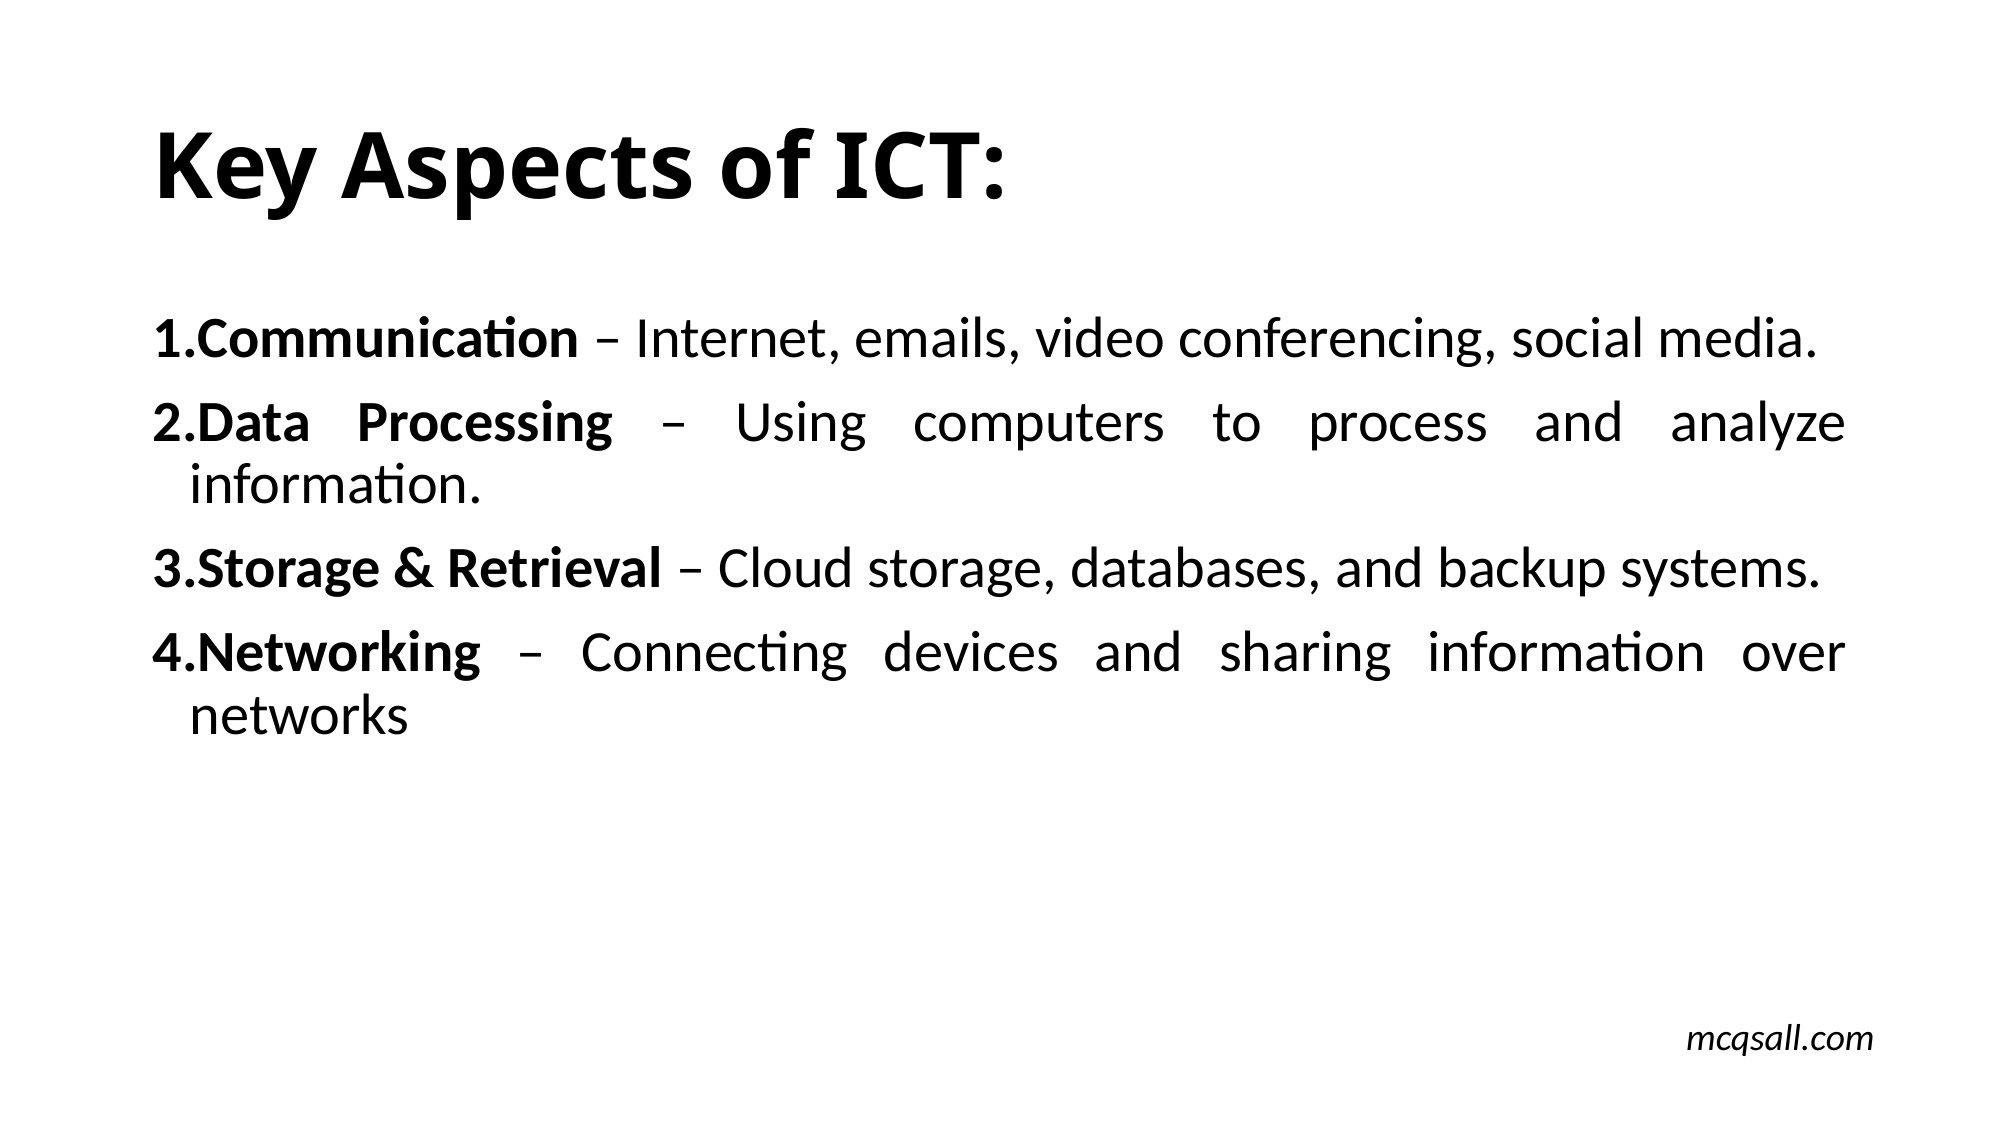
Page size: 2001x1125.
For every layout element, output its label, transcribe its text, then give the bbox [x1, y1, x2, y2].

title Key Aspects of ICT: [137, 59, 1863, 278]
text_box mcqsall.com [1671, 1005, 1890, 1066]
list Communication – Internet, emails, video conferencing, social media. Data Processing – Using computers to process and analyze information. Storage & Retrieval – Cloud storage, databases, and backup systems. Networking – Connecting devices and sharing information over networks [137, 299, 1863, 1014]
